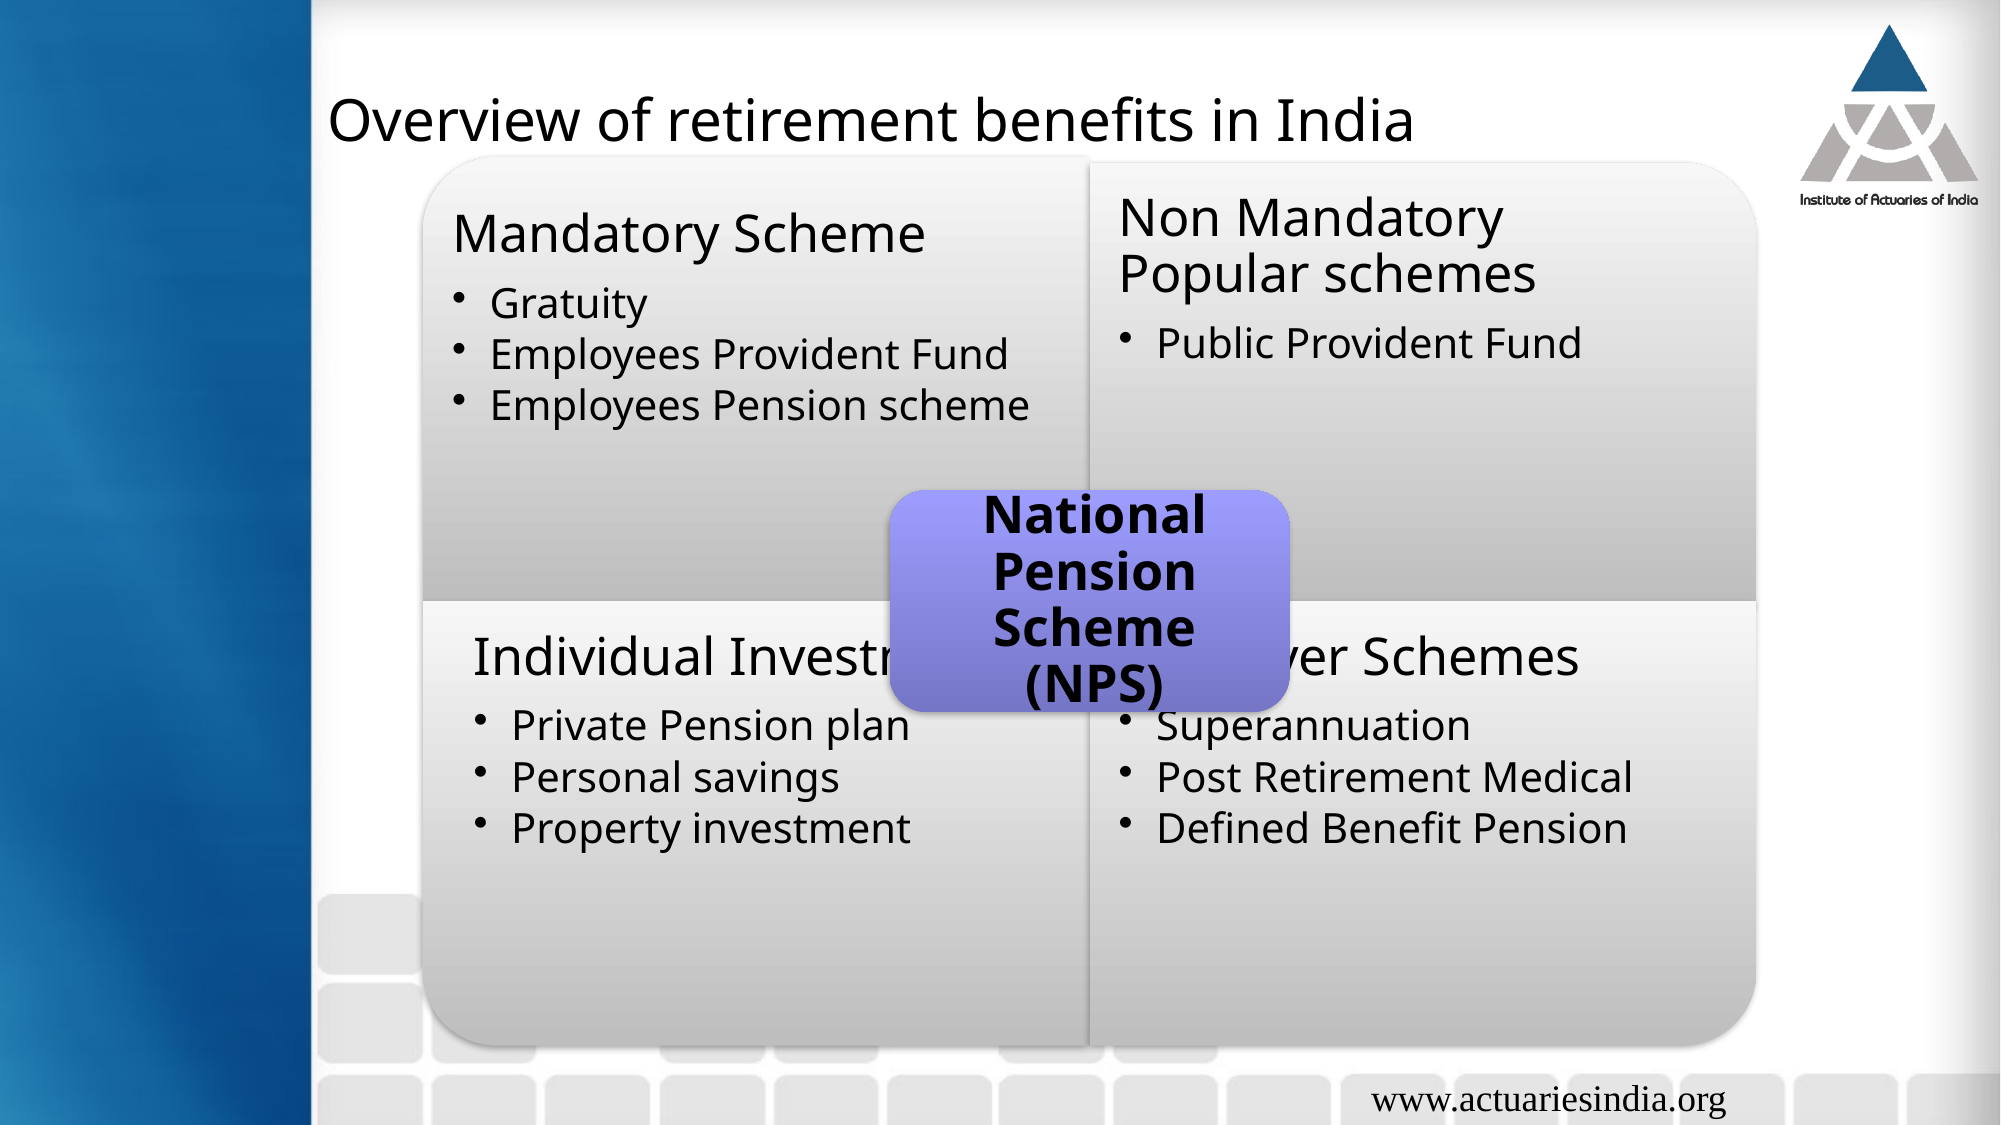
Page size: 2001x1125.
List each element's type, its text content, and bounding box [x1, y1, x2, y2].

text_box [422, 156, 1757, 1046]
text_box Overview of retirement benefits in India [312, 75, 1713, 205]
picture [0, 0, 2001, 1125]
text_box www.actuariesindia.org [1356, 1066, 1832, 1125]
